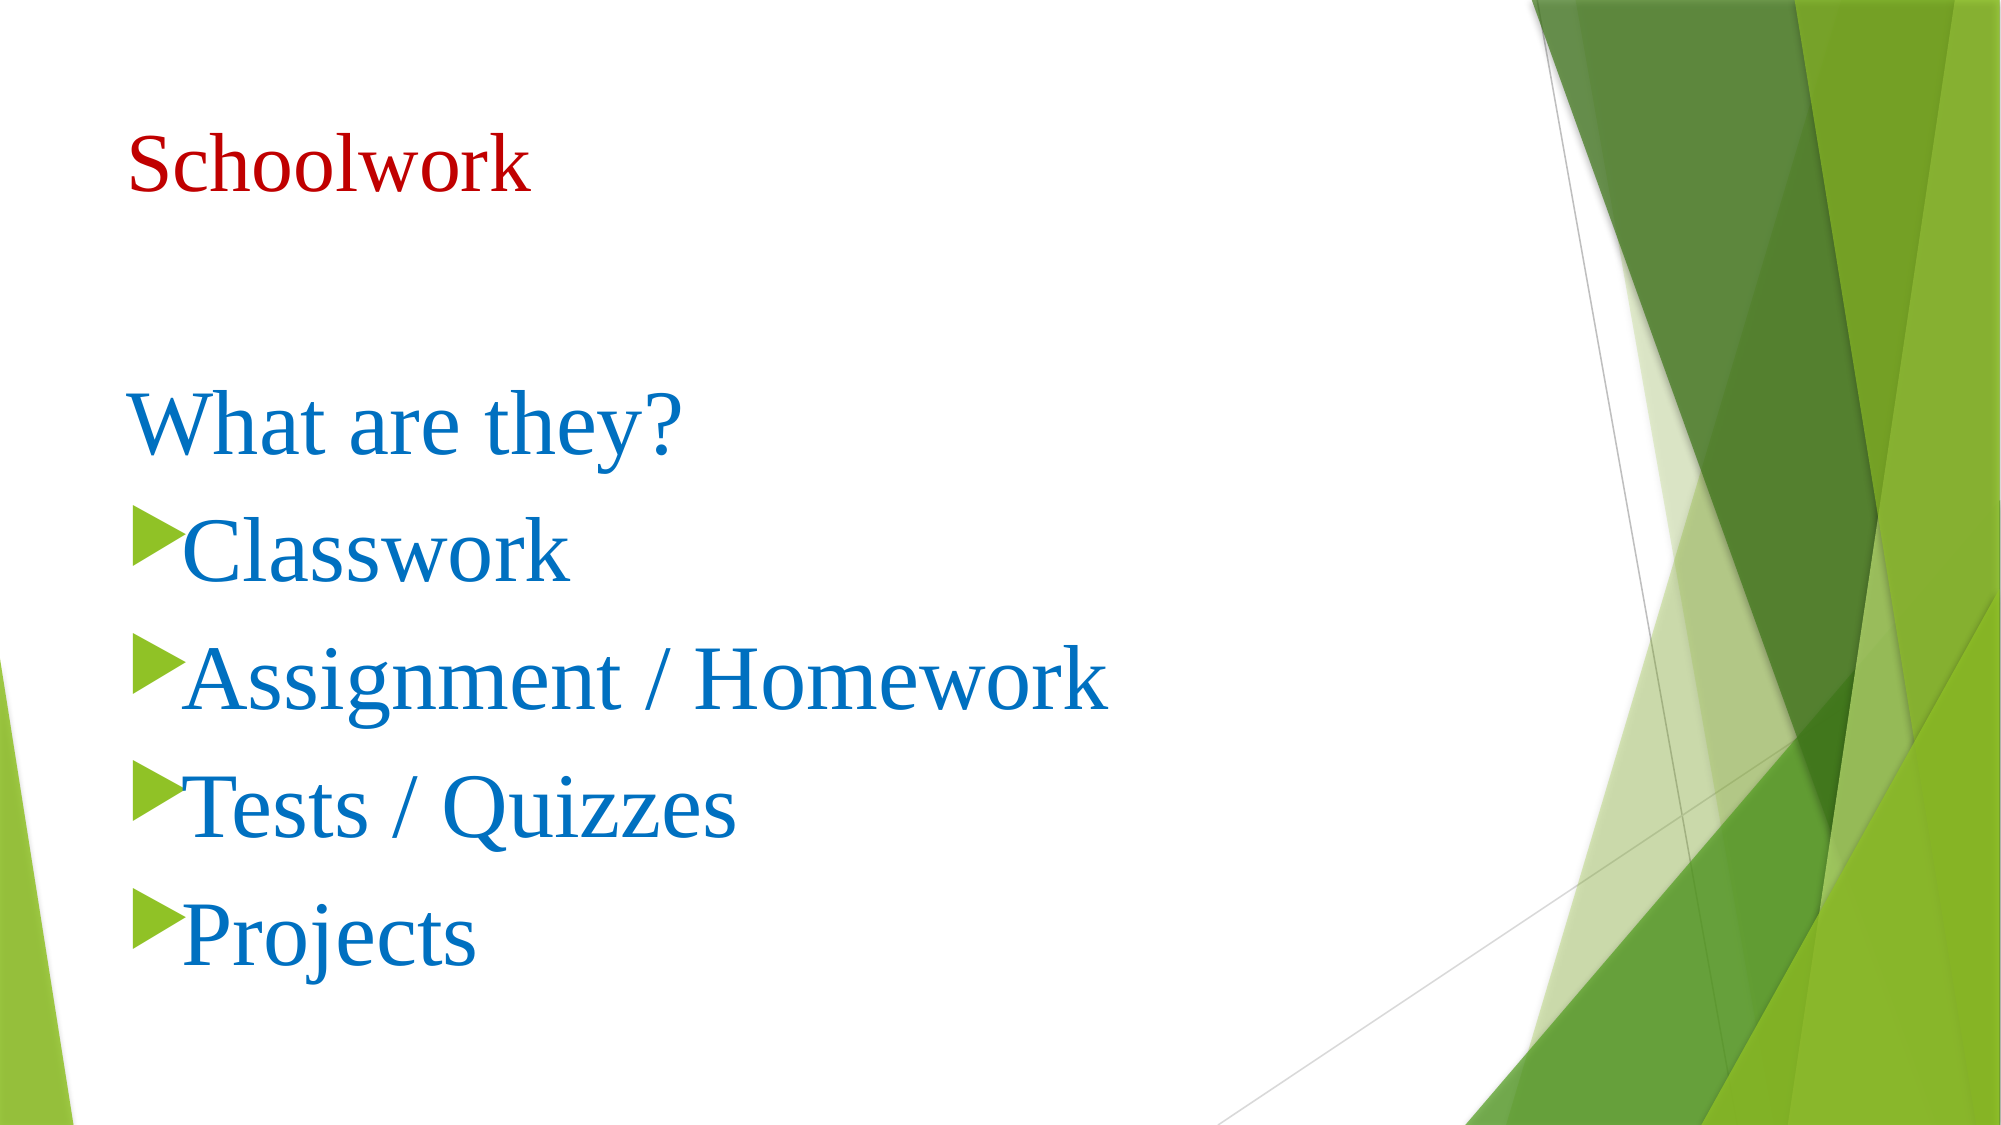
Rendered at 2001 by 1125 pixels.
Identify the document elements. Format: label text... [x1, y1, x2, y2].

list What are they? Classwork Assignment / Homework Tests / Quizzes Projects [111, 354, 1522, 992]
title Schoolwork [111, 99, 1522, 317]
